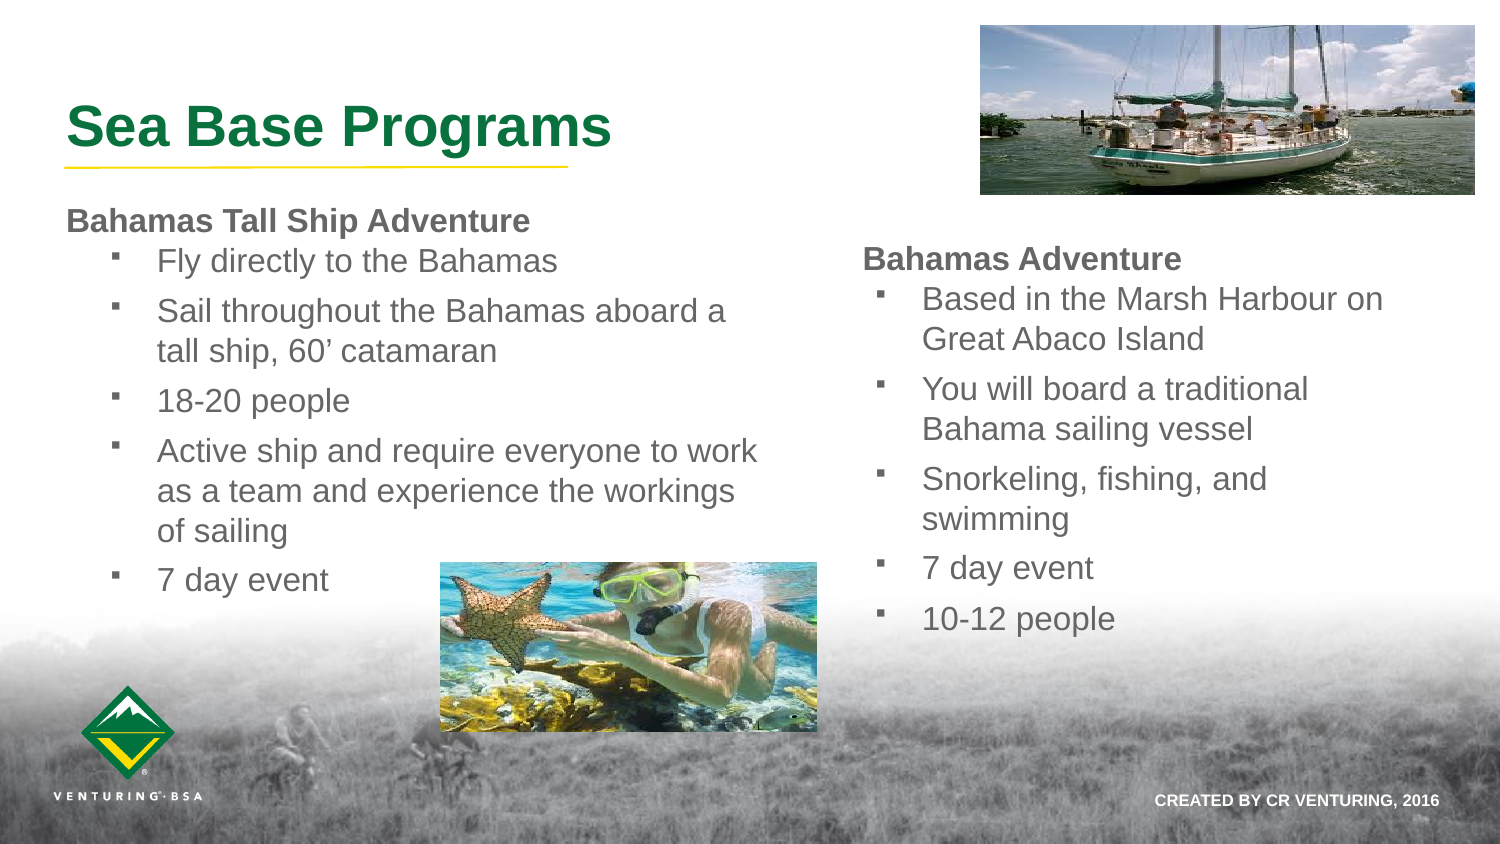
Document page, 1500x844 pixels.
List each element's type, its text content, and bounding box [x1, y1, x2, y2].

text_box CREATED BY CR VENTURING, 2016 [891, 774, 1455, 805]
text_box Bahamas Adventure Based in the Marsh Harbour on Great Abaco Island You will board a traditional Bahama sailing vessel Snorkeling, fishing, and swimming 7 day event 10-12 people [847, 222, 1429, 719]
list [980, 25, 1475, 195]
picture [0, 0, 1500, 844]
text_box Bahamas Tall Ship Adventure Fly directly to the Bahamas Sail throughout the Bahamas aboard a tall ship, 60’ catamaran 18-20 people Active ship and require everyone to work as a team and experience the workings of sailing 7 day event [51, 184, 785, 574]
text_box Sea Base Programs [51, 72, 975, 167]
